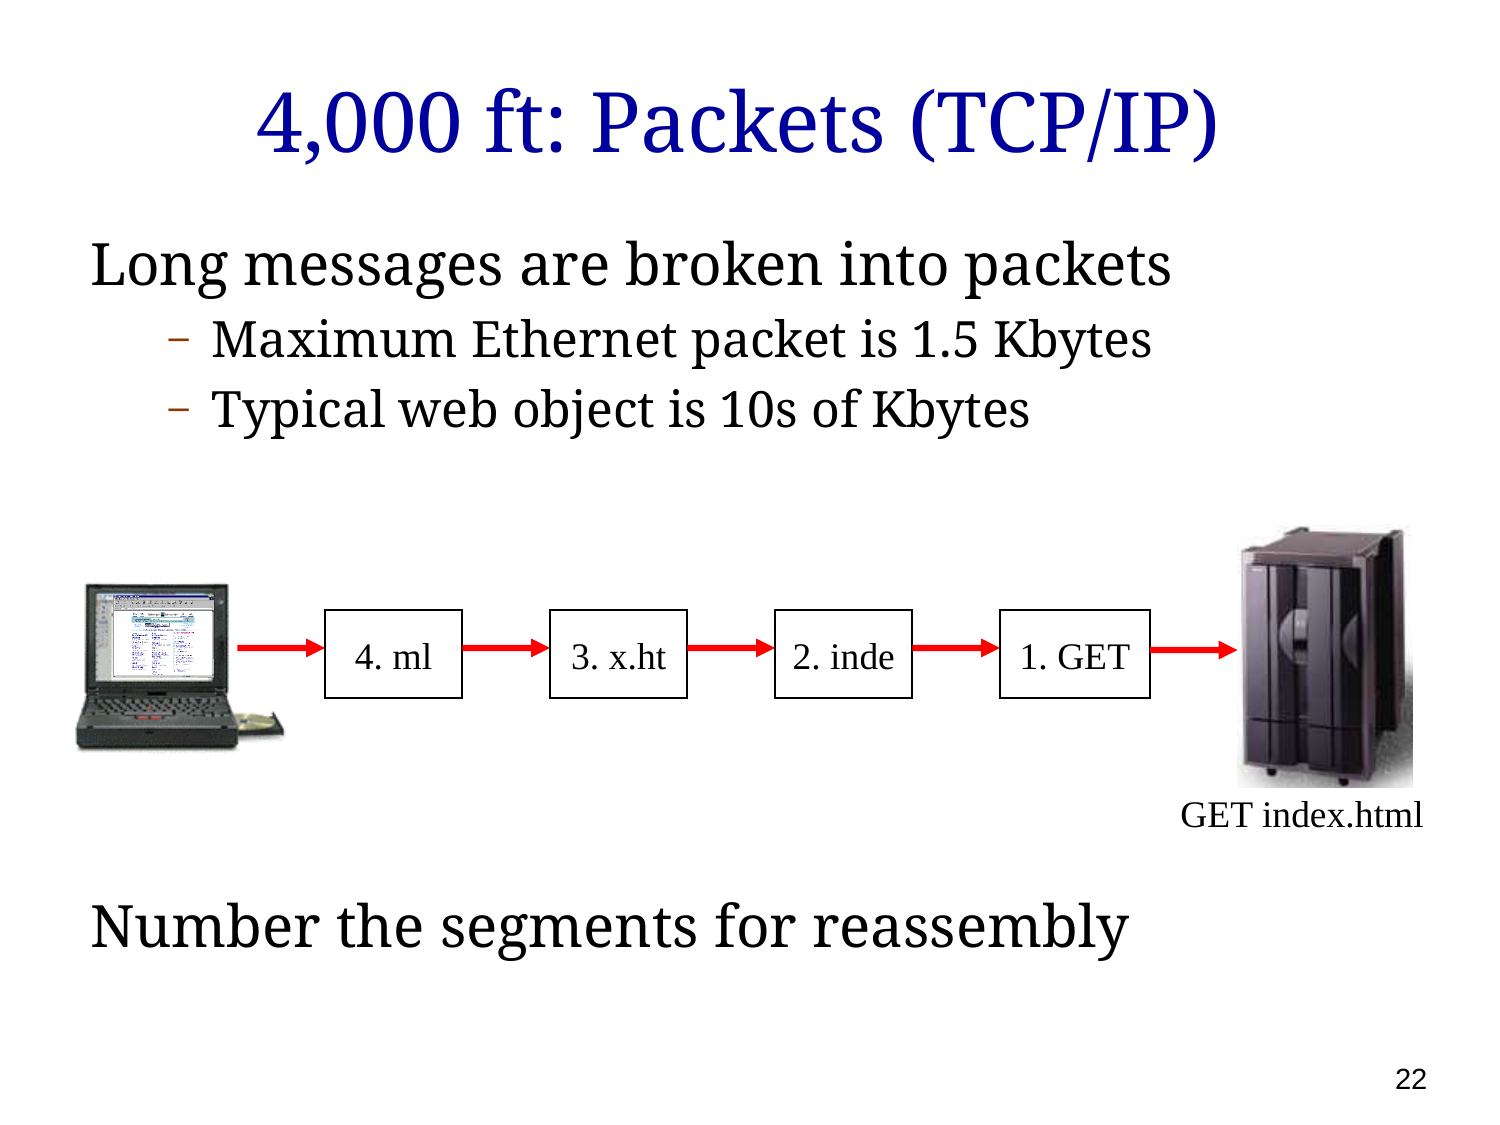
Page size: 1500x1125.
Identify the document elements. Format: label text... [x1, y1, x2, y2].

picture [1237, 524, 1416, 790]
text_box 4. ml [324, 610, 463, 698]
text_box [305, 641, 325, 655]
text_box [912, 641, 1000, 655]
text_box [1149, 643, 1232, 657]
text_box 2. inde [774, 610, 913, 698]
text_box 1. GET [999, 610, 1150, 698]
text_box GET index.html [1165, 782, 1439, 843]
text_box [63, 572, 301, 765]
slide_number 22 [1092, 1024, 1443, 1103]
text_box [687, 641, 775, 655]
list Long messages are broken into packets Maximum Ethernet packet is 1.5 Kbytes Typical web object is 10s of Kbytes Number the segments for reassembly [74, 219, 1426, 782]
text_box 3. x.ht [549, 610, 688, 698]
list Long messages are broken into packets Maximum Ethernet packet is 1.5 Kbytes Typical web object is 10s of Kbytes Number the segments for reassembly [74, 648, 1426, 963]
title 4,000 ft: Packets (TCP/IP) [74, 47, 1426, 191]
text_box [462, 641, 550, 655]
